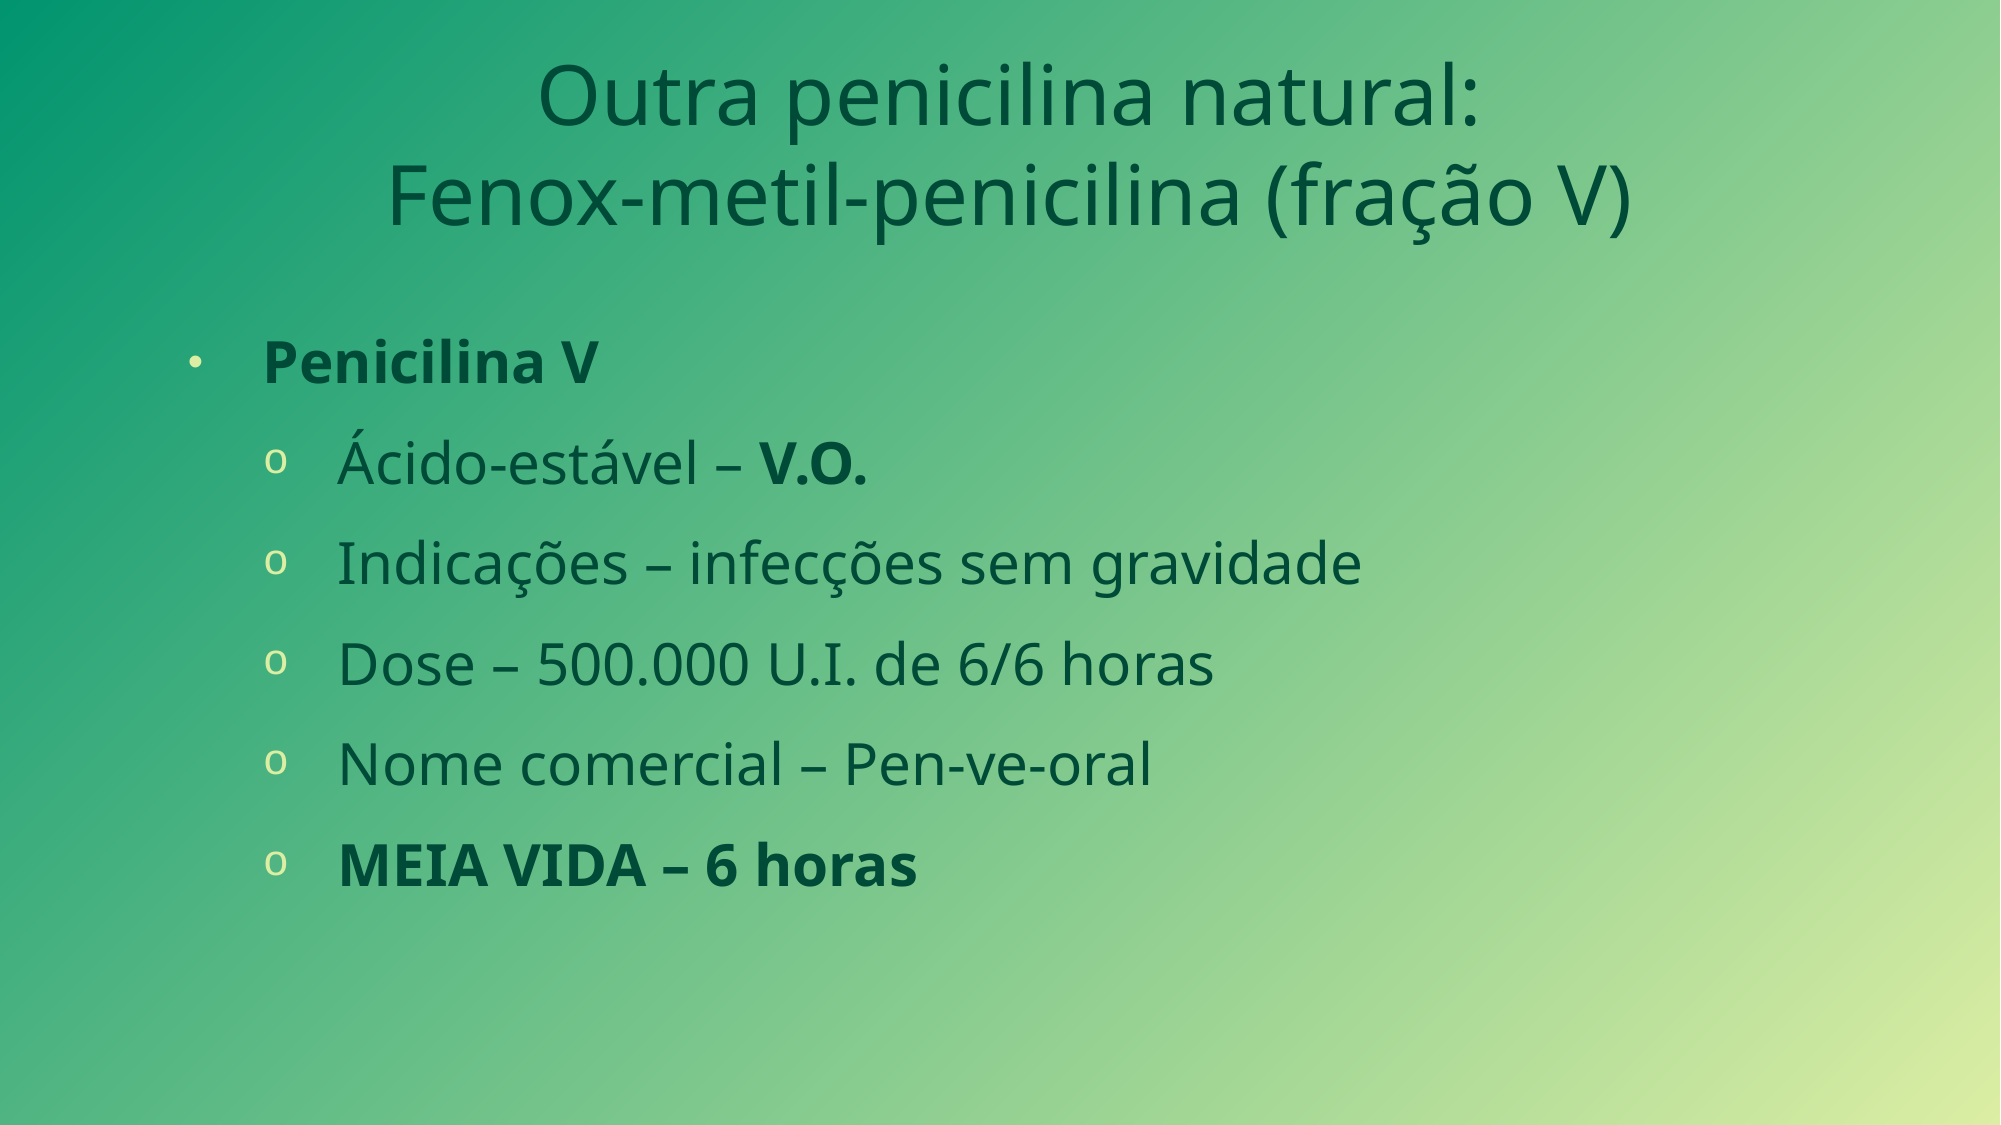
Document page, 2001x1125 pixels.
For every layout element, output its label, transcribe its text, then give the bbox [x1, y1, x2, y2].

text_box Penicilina V Ácido-estável – V.O. Indicações – infecções sem gravidade Dose – 500.000 U.I. de 6/6 horas Nome comercial – Pen-ve-oral MEIA VIDA – 6 horas [173, 326, 1721, 1047]
text_box [686, 761, 948, 832]
text_box Outra penicilina natural: Fenox-metil-penicilina (fração V) [123, 26, 1877, 130]
